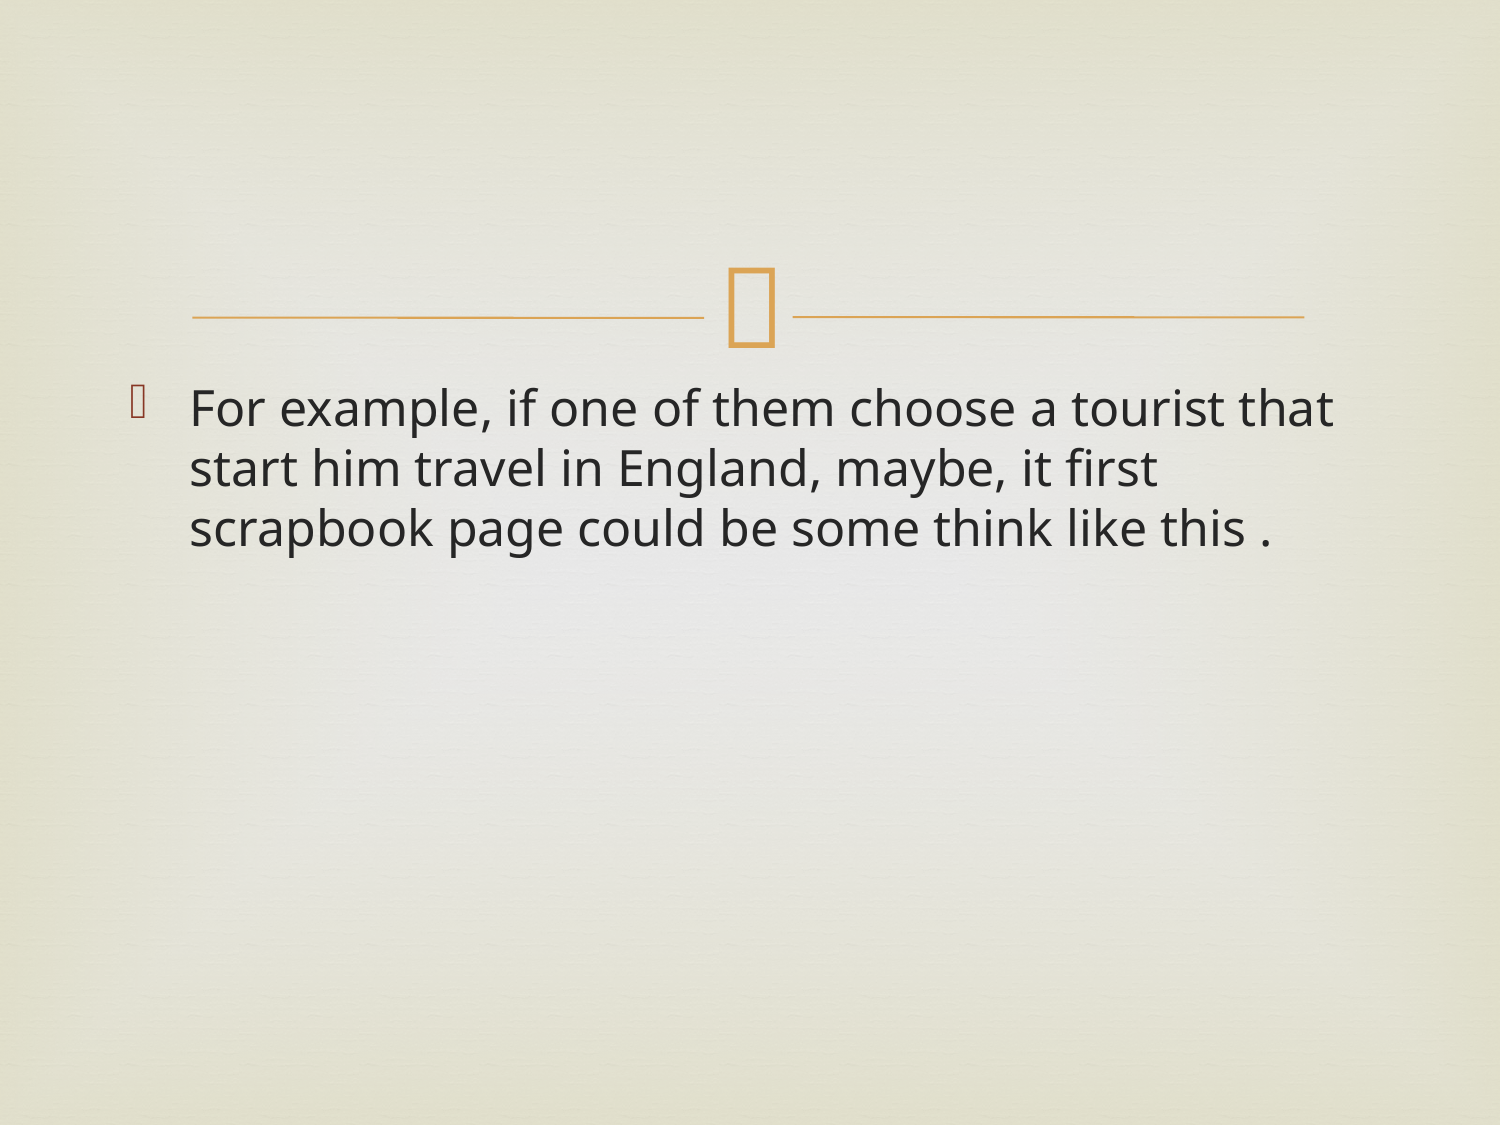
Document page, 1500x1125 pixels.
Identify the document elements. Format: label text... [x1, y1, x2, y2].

list For example, if one of them choose a tourist that start him travel in England, maybe, it first scrapbook page could be some think like this . [114, 368, 1386, 1005]
